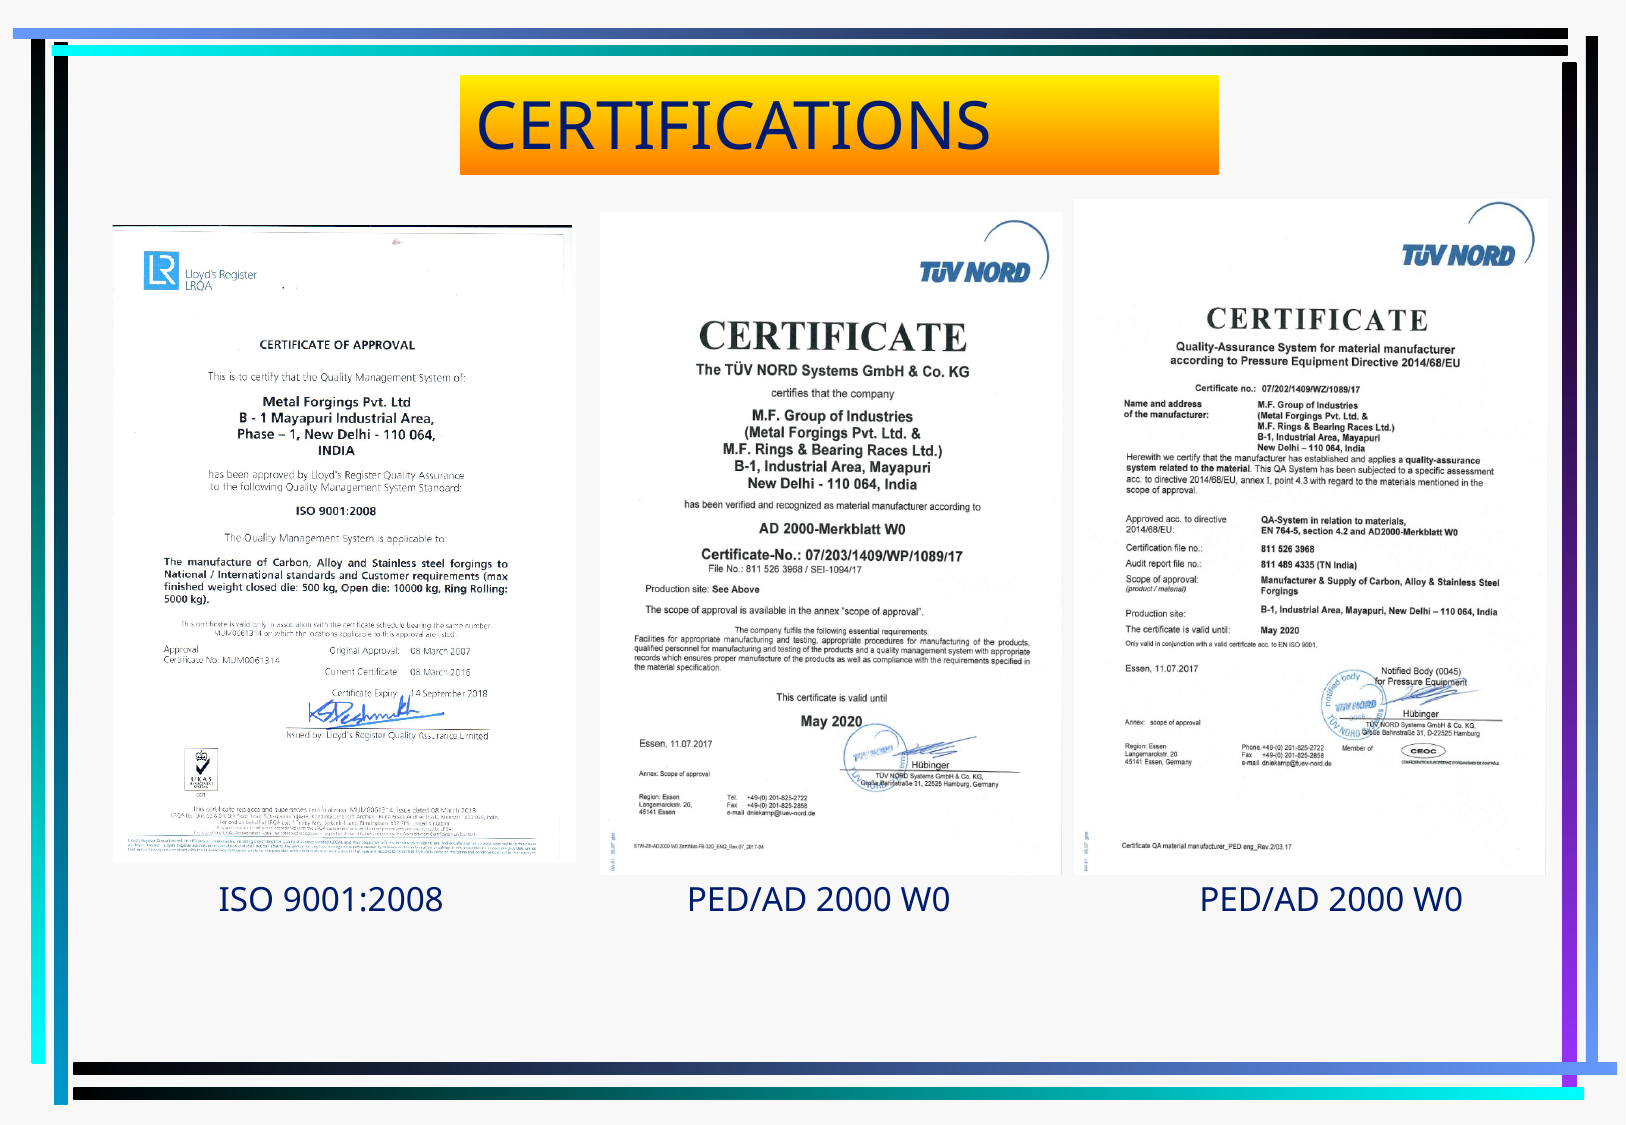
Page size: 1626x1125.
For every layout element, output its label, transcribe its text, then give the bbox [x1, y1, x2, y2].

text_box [112, 224, 577, 863]
picture [599, 212, 1063, 876]
picture [1074, 199, 1549, 876]
text_box ISO 9001:2008 [125, 874, 538, 926]
text_box PED/AD 2000 W0 [612, 883, 1025, 926]
title CERTIFICATIONS [460, 74, 1219, 176]
text_box PED/AD 2000 W0 [1125, 885, 1538, 926]
